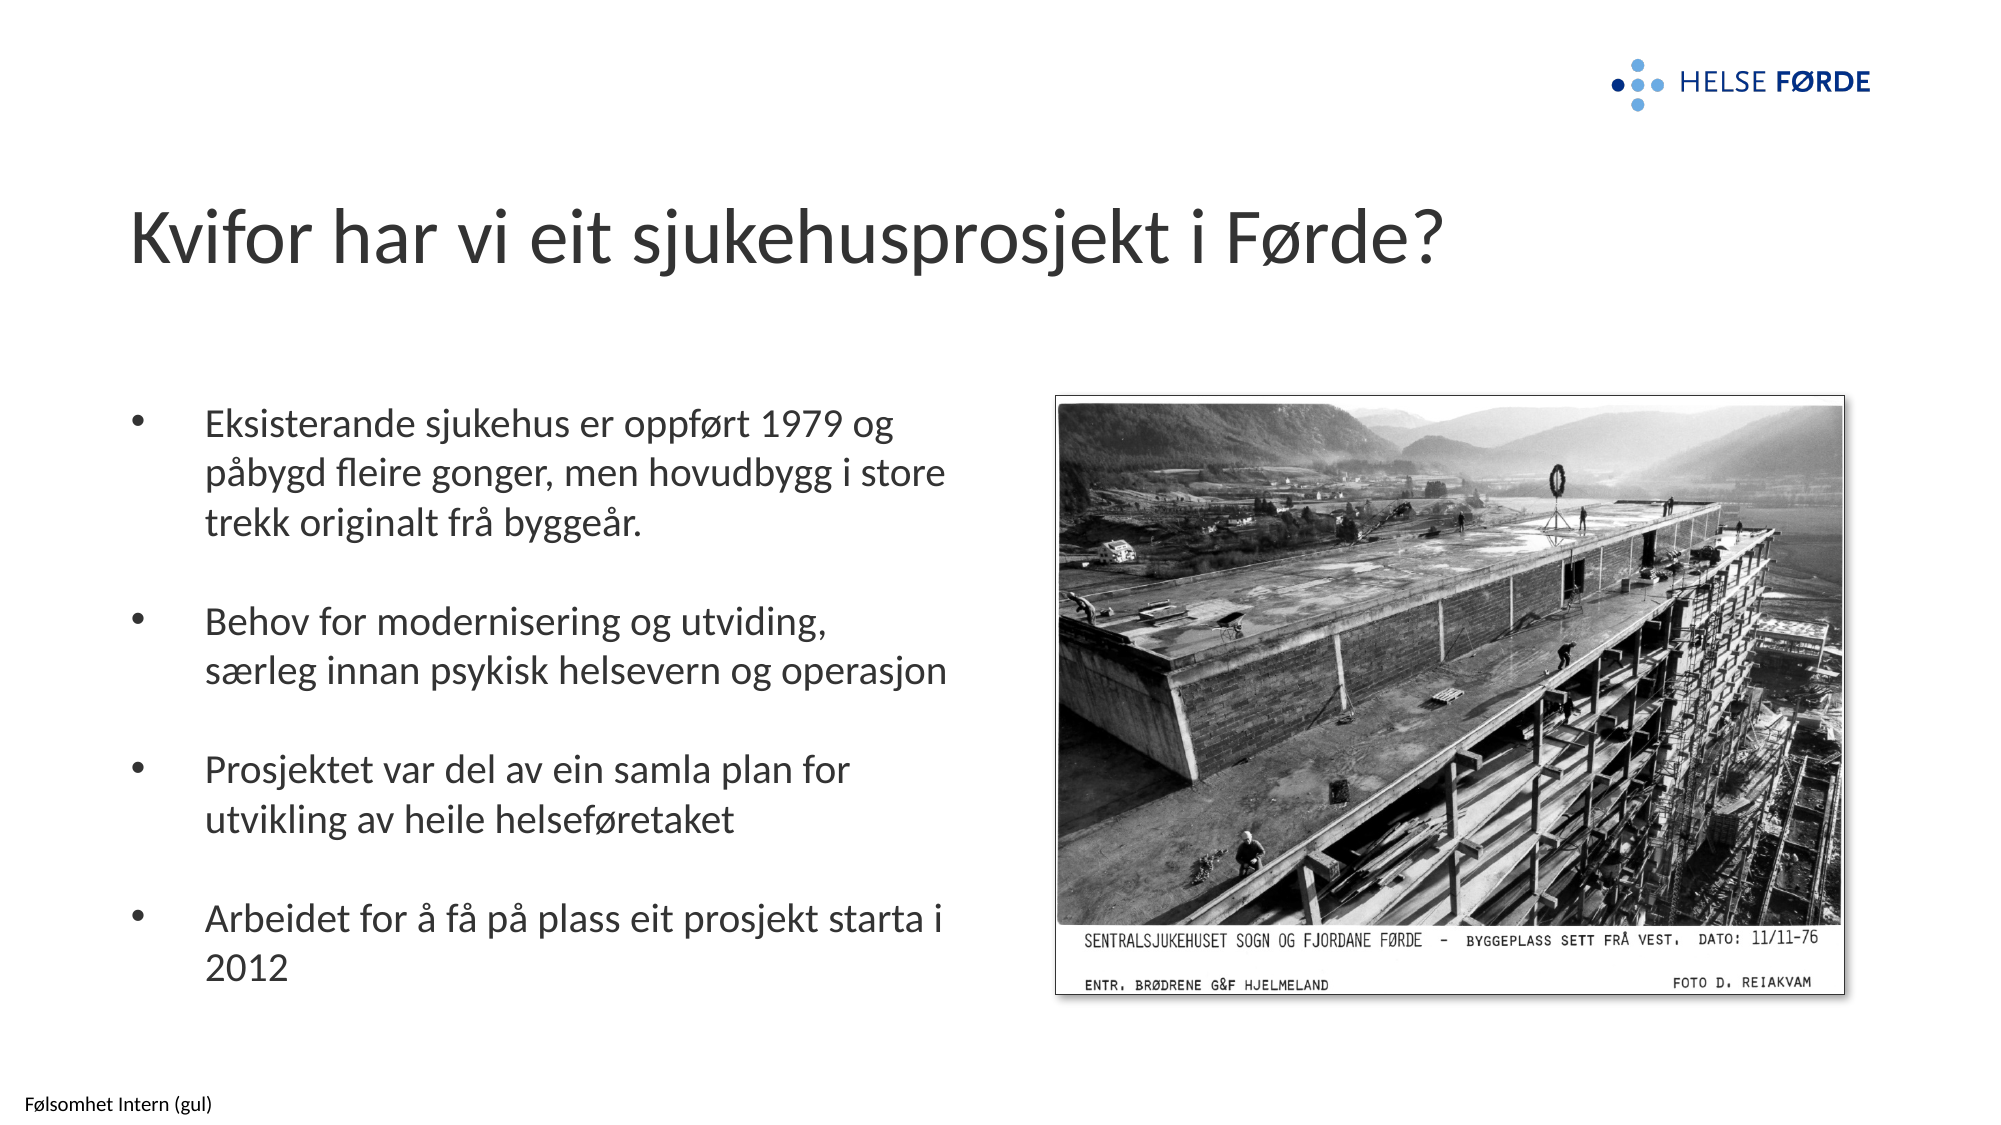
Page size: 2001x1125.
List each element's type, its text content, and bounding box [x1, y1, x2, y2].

picture [1602, 49, 1879, 121]
list Eksisterande sjukehus er oppført 1979 og påbygd fleire gonger, men hovudbygg i store trekk originalt frå byggeår. Behov for modernisering og utviding, særleg innan psykisk helsevern og operasjon Prosjektet var del av ein samla plan for utvikling av heile helseføretaket Arbeidet for å få på plass eit prosjekt starta i 2012 [130, 395, 967, 995]
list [1055, 395, 1845, 995]
title Kvifor har vi eit sjukehusprosjekt i Førde? [130, 141, 1569, 279]
